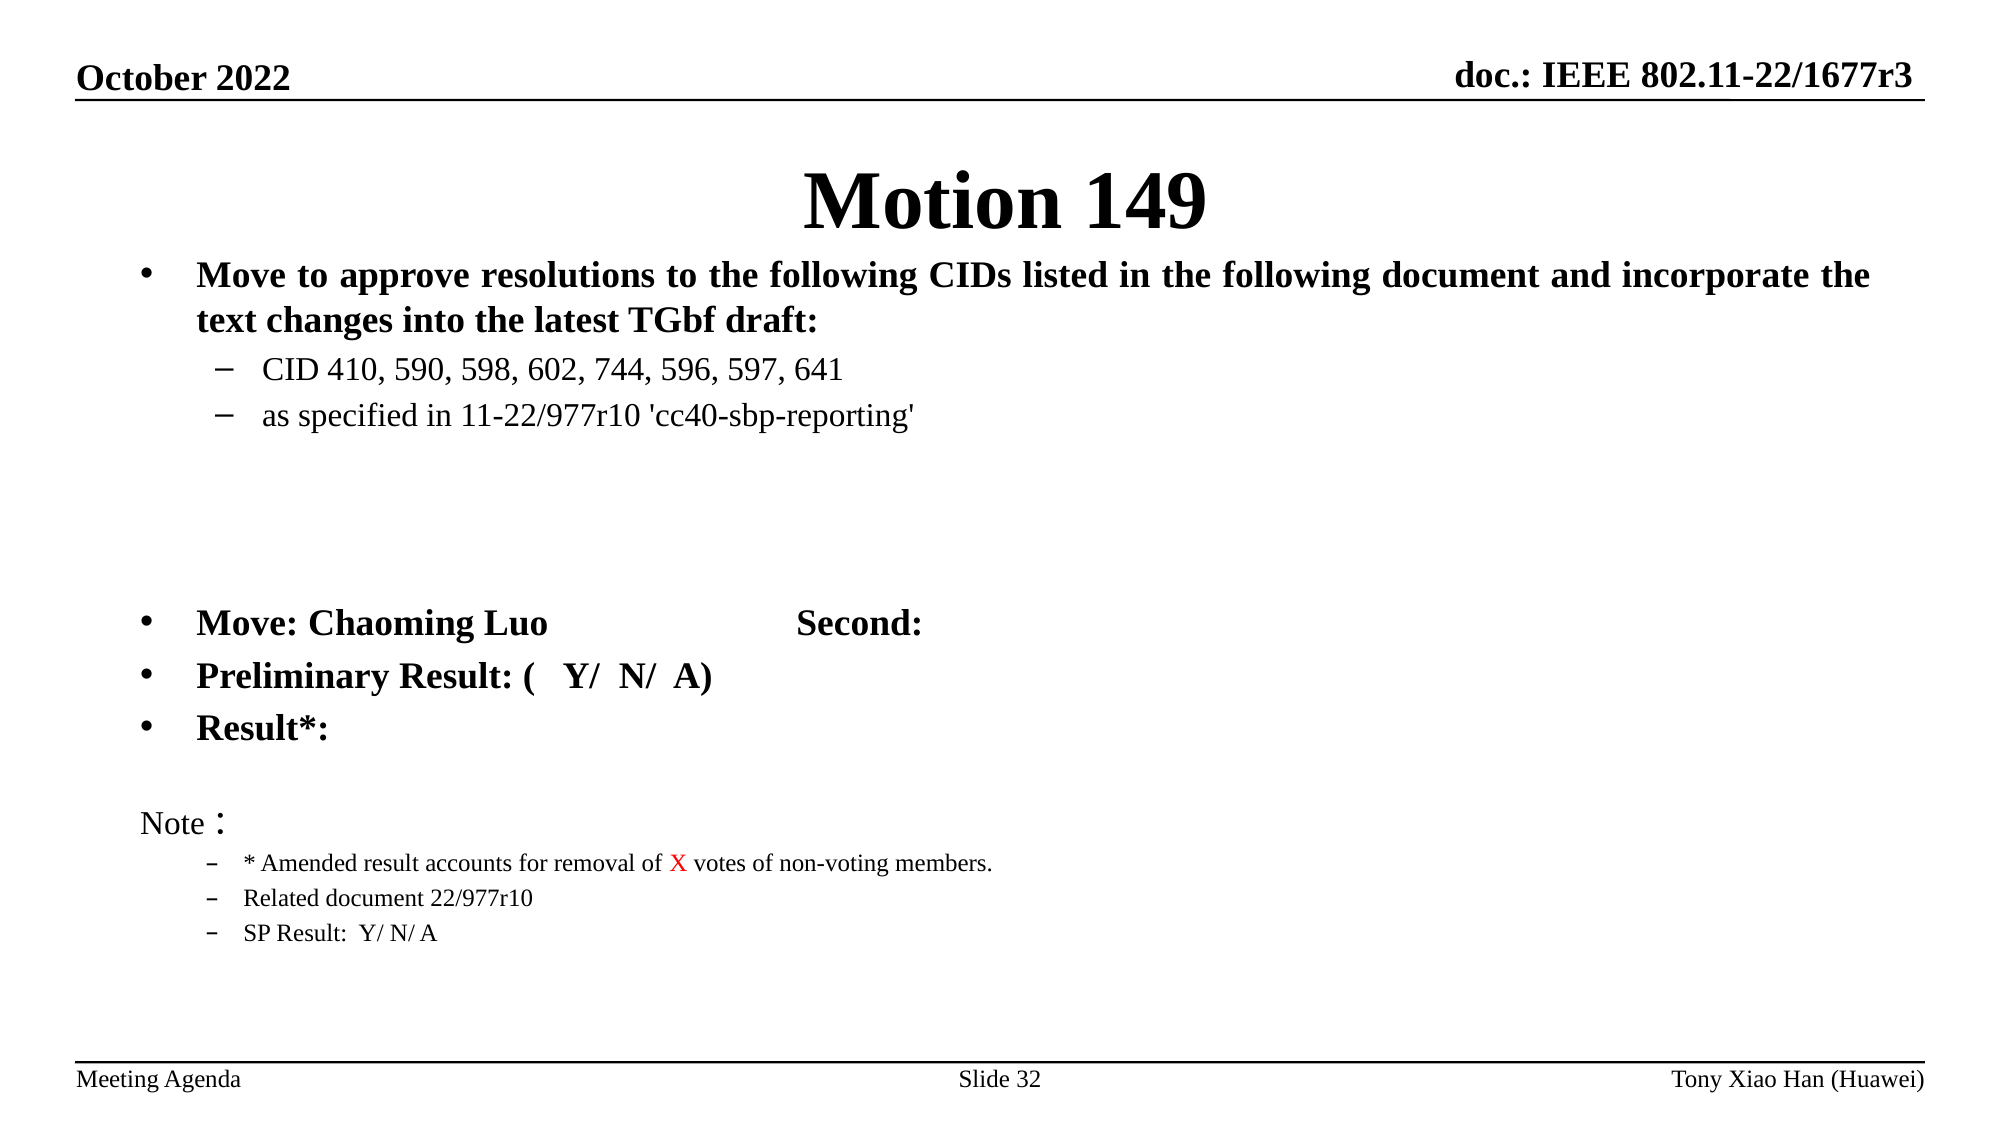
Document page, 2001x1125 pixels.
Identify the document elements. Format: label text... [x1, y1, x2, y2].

text_box Move to approve resolutions to the following CIDs listed in the following document and incorporate the text changes into the latest TGbf draft: CID 410, 590, 598, 602, 744, 596, 597, 641 as specified in 11-22/977r10 'cc40-sbp-reporting' Move: Chaoming Luo Second: Preliminary Result: ( Y/ N/ A) Result*: Note： * Amended result accounts for removal of X votes of non-voting members. Related document 22/977r10 SP Result: Y/ N/ A [125, 212, 1888, 1013]
text_box Motion 149 [368, 137, 1644, 212]
